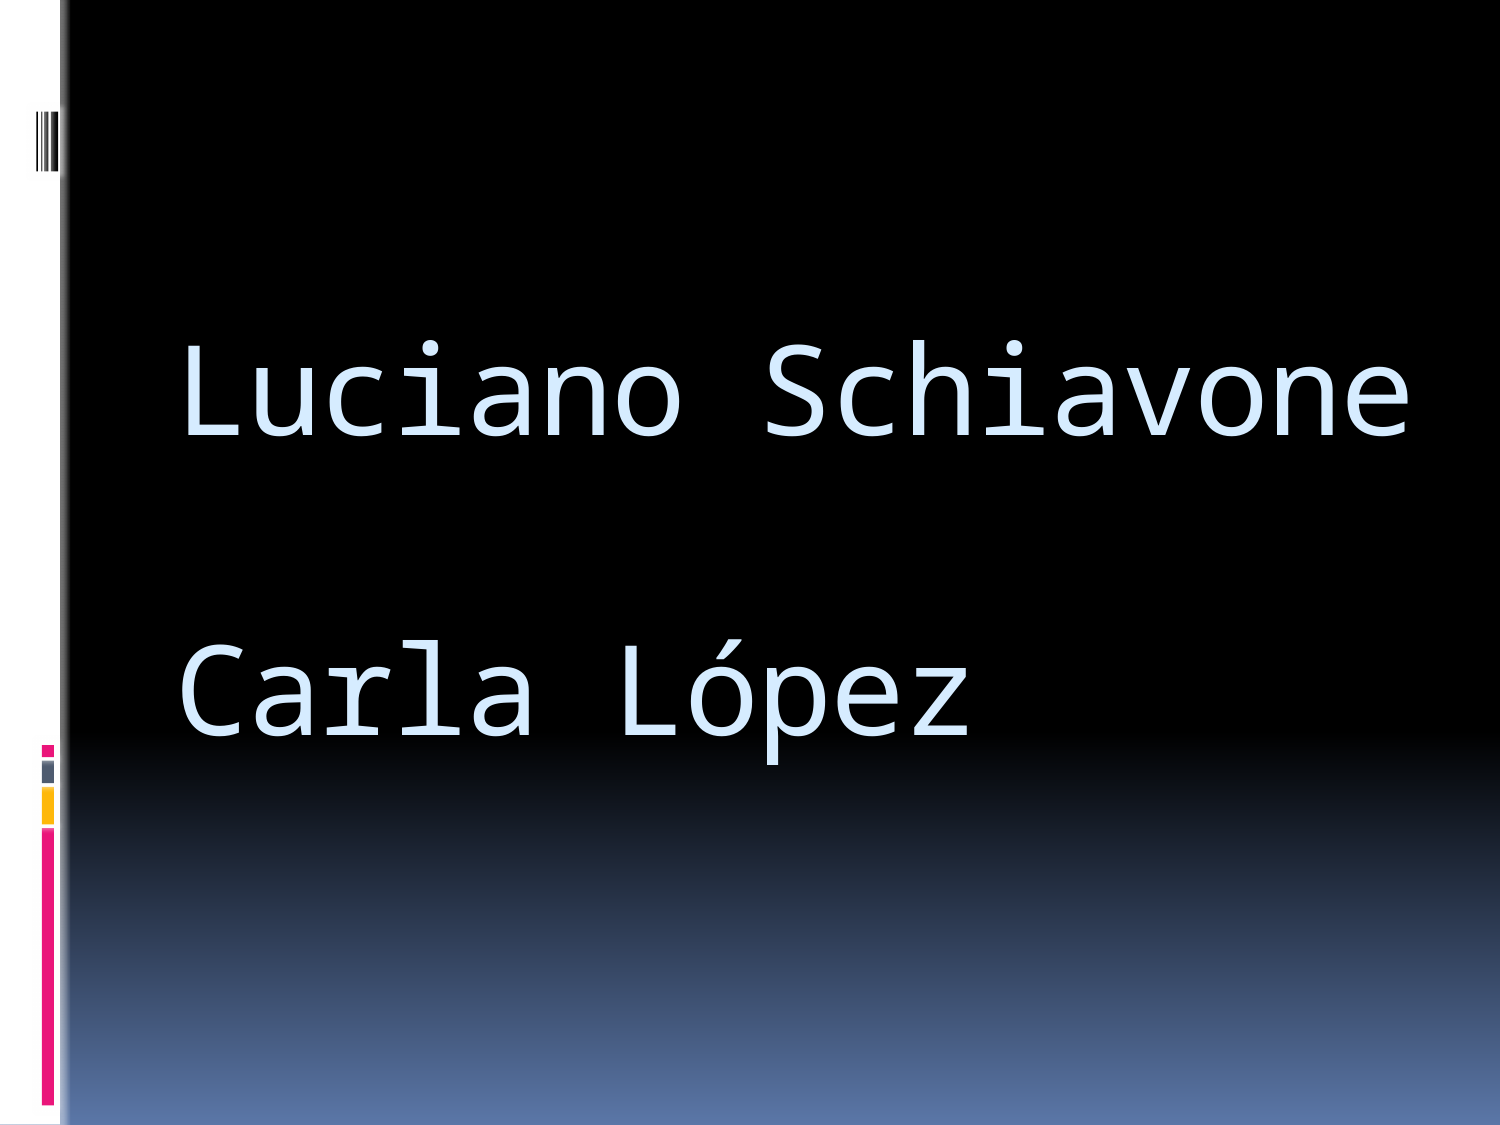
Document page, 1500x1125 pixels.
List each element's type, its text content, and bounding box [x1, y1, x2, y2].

title Luciano Schiavone Carla López [159, 302, 1435, 453]
